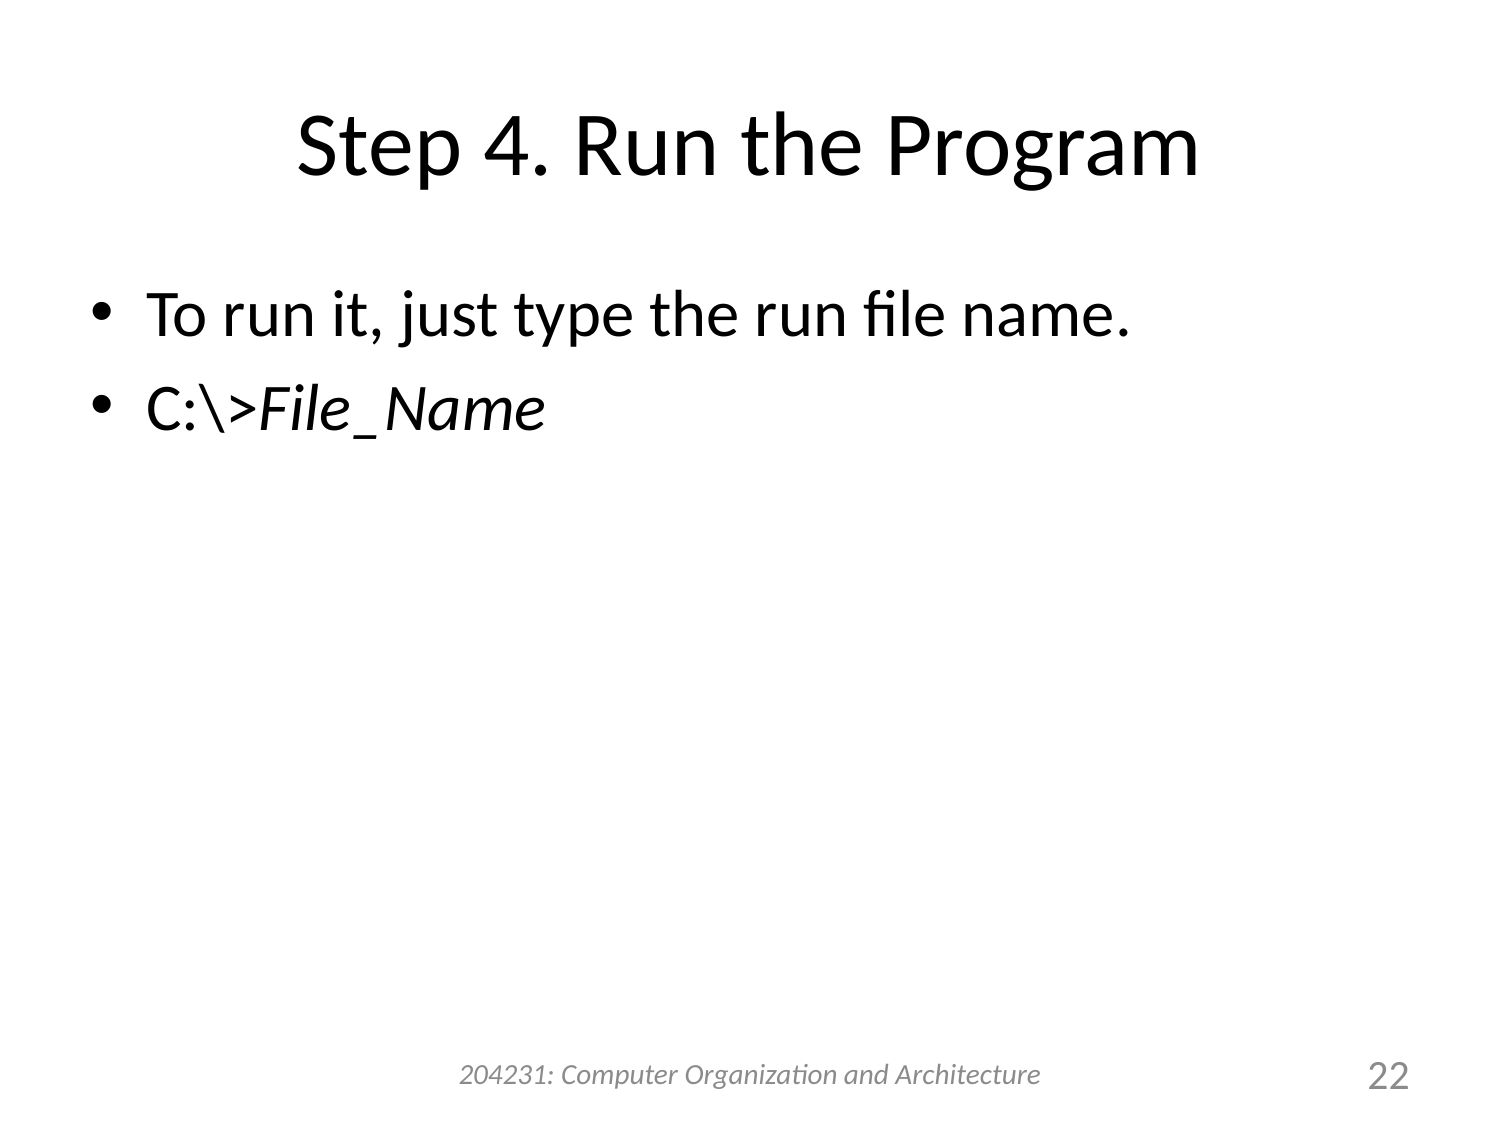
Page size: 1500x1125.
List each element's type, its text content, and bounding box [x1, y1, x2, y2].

footer 204231: Computer Organization and Architecture [76, 1042, 1074, 1103]
list To run it, just type the run file name. C:\>File_Name [75, 262, 1425, 1005]
slide_number 22 [1074, 1042, 1425, 1103]
title Step 4. Run the Program [75, 45, 1425, 233]
